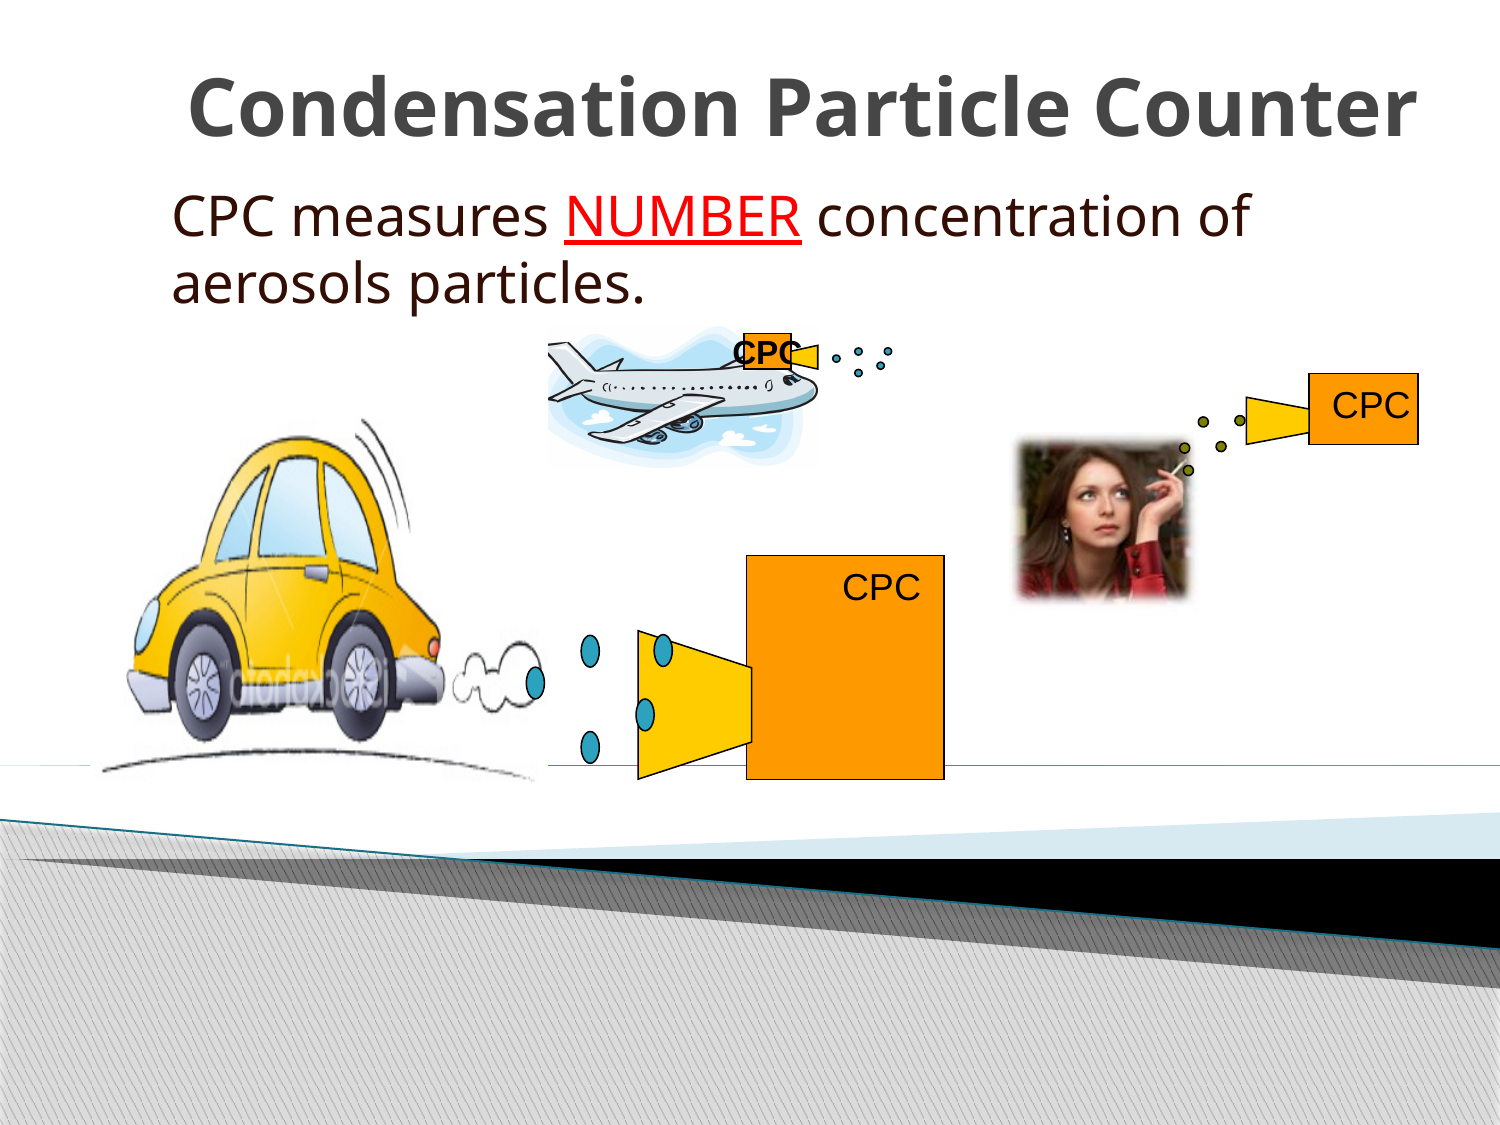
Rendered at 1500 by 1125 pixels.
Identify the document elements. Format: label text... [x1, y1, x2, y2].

title Condensation Particle Counter [159, 42, 1435, 160]
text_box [1245, 373, 1427, 445]
picture [5, 859, 1500, 989]
subtitle CPC measures NUMBER concentration of aerosols particles. [159, 172, 1341, 374]
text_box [89, 266, 975, 811]
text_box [1167, 416, 1249, 458]
picture [1009, 432, 1199, 613]
